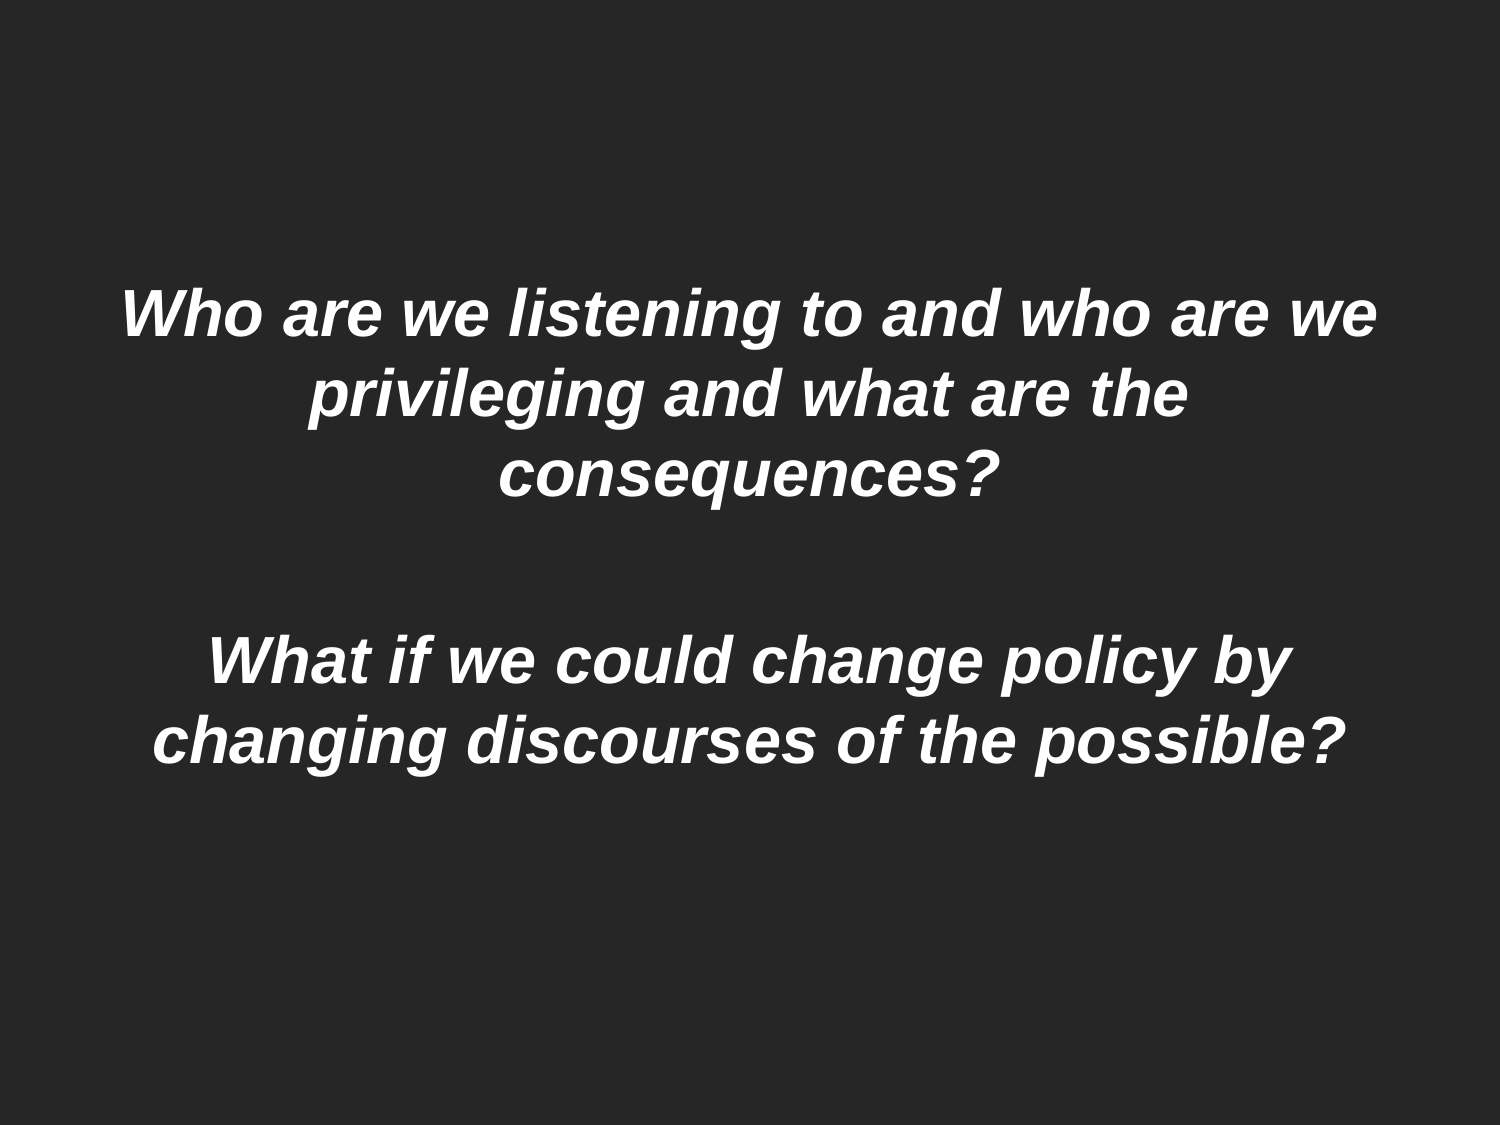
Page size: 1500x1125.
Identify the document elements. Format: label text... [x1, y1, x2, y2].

list Who are we listening to and who are we privileging and what are the consequences? What if we could change policy by changing discourses of the possible? [75, 262, 1425, 1005]
